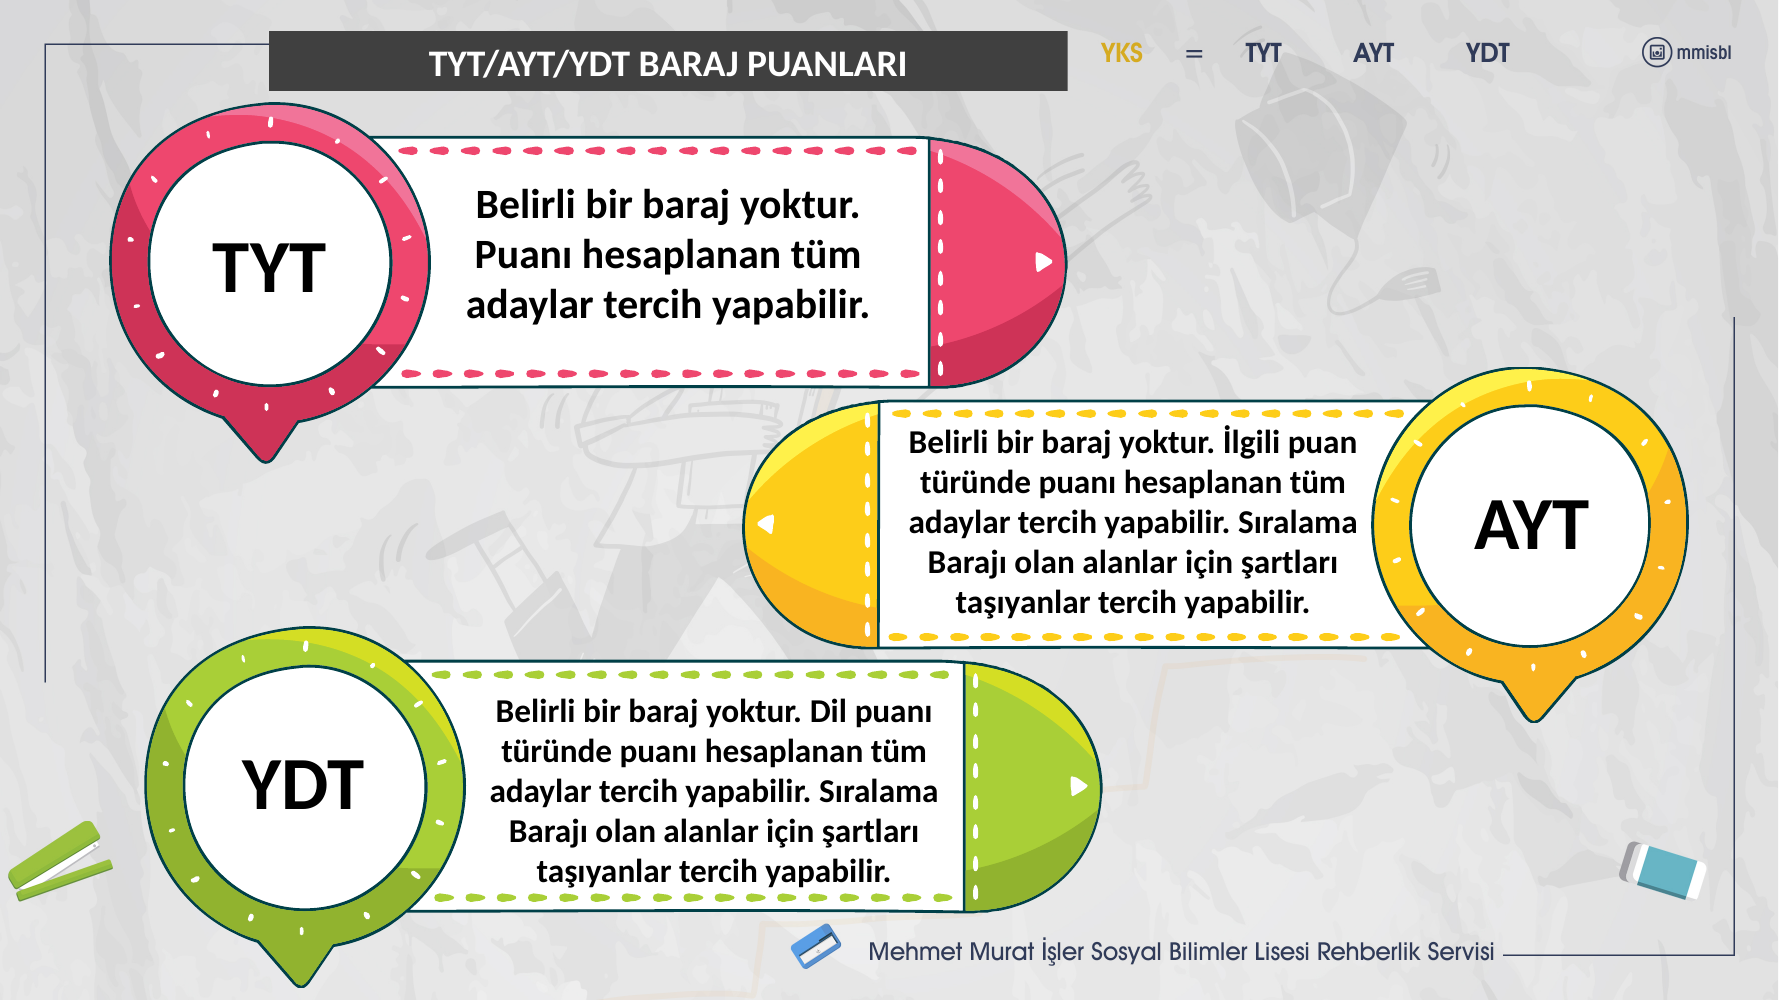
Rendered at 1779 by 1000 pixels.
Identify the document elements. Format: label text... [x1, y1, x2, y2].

text_box TYT/AYT/YDT BARAJ PUANLARI [269, 31, 1068, 91]
picture [0, 0, 1779, 1000]
